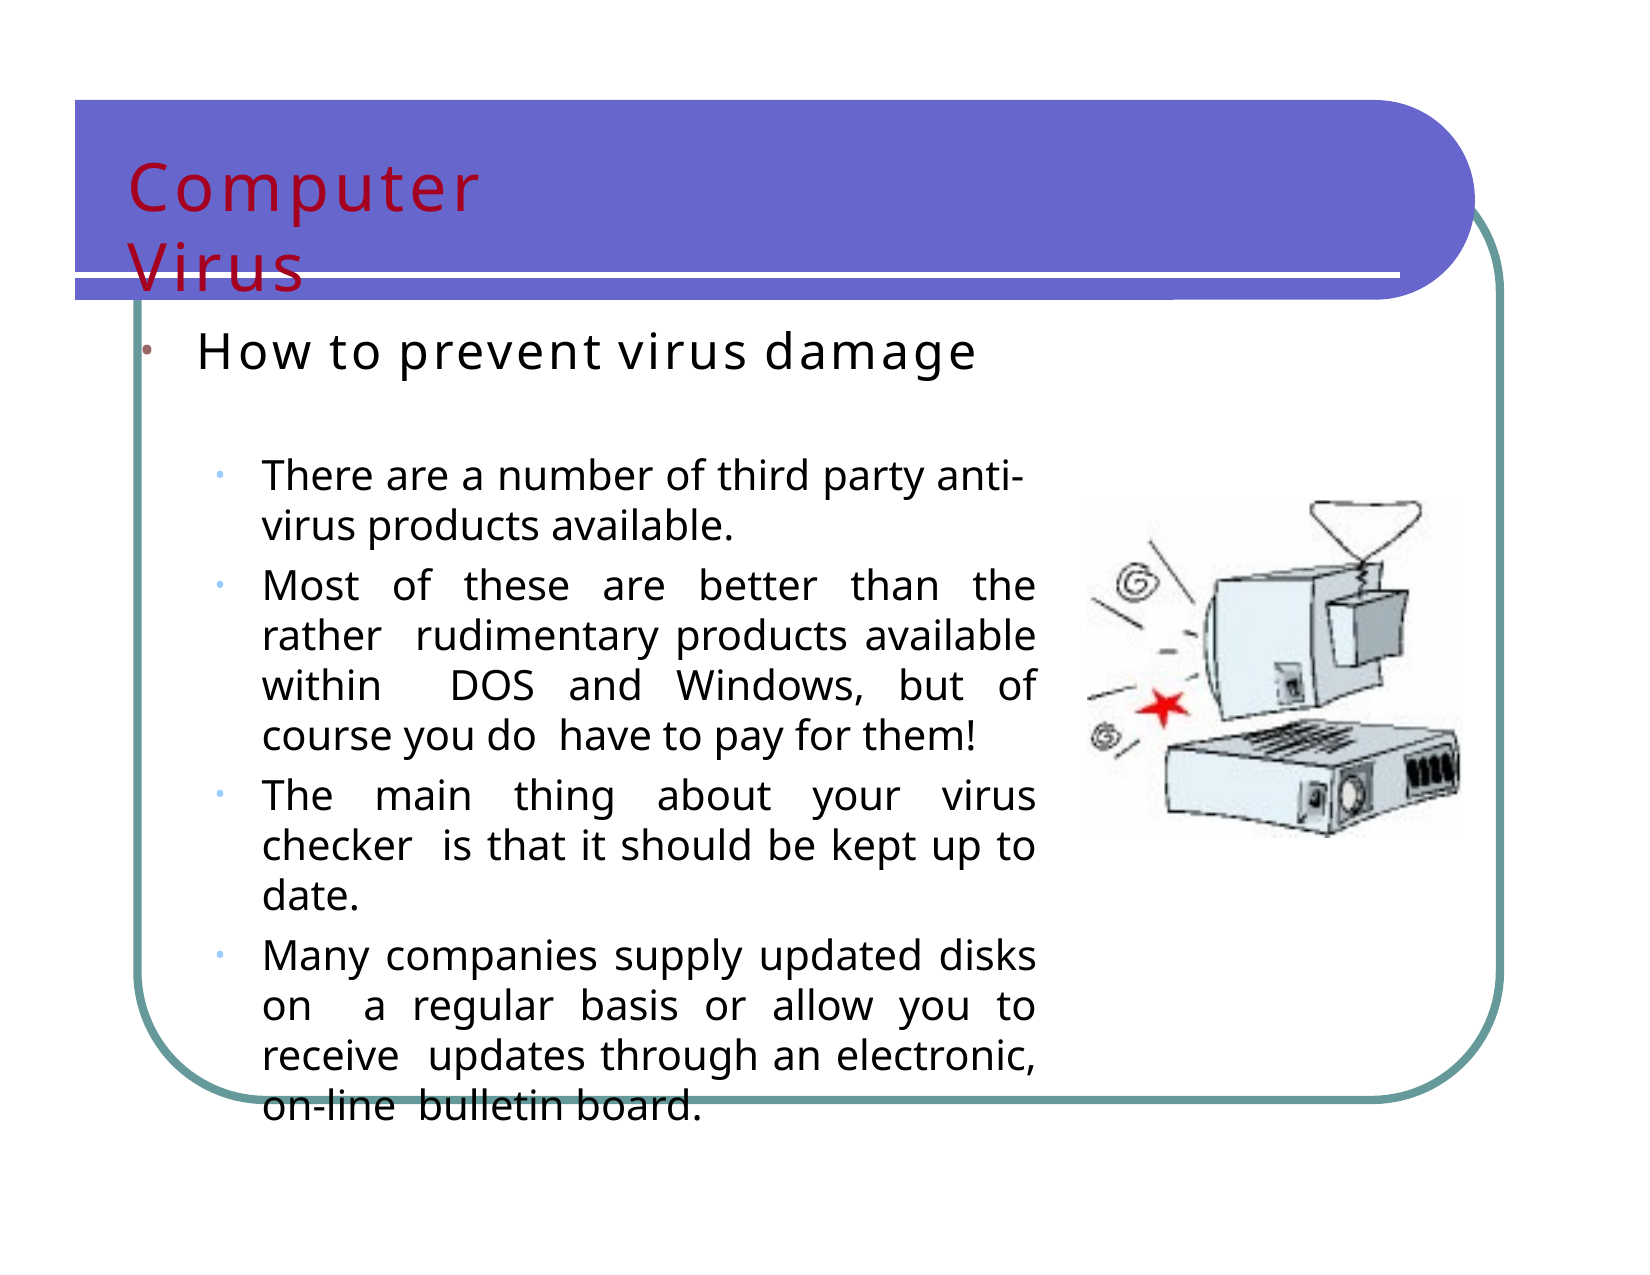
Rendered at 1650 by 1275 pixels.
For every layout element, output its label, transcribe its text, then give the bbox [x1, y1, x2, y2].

title Computer Virus [125, 142, 651, 358]
picture [1087, 499, 1463, 838]
text_box How to prevent virus damage There are a number of third party anti- virus products available. Most of these are better than the rather rudimentary products available within DOS and Windows, but of course you do have to pay for them! The main thing about your virus checker is that it should be kept up to date. Many companies supply updated disks on a regular basis or allow you to receive updates through an electronic, on-line bulletin board. [137, 317, 1038, 1129]
